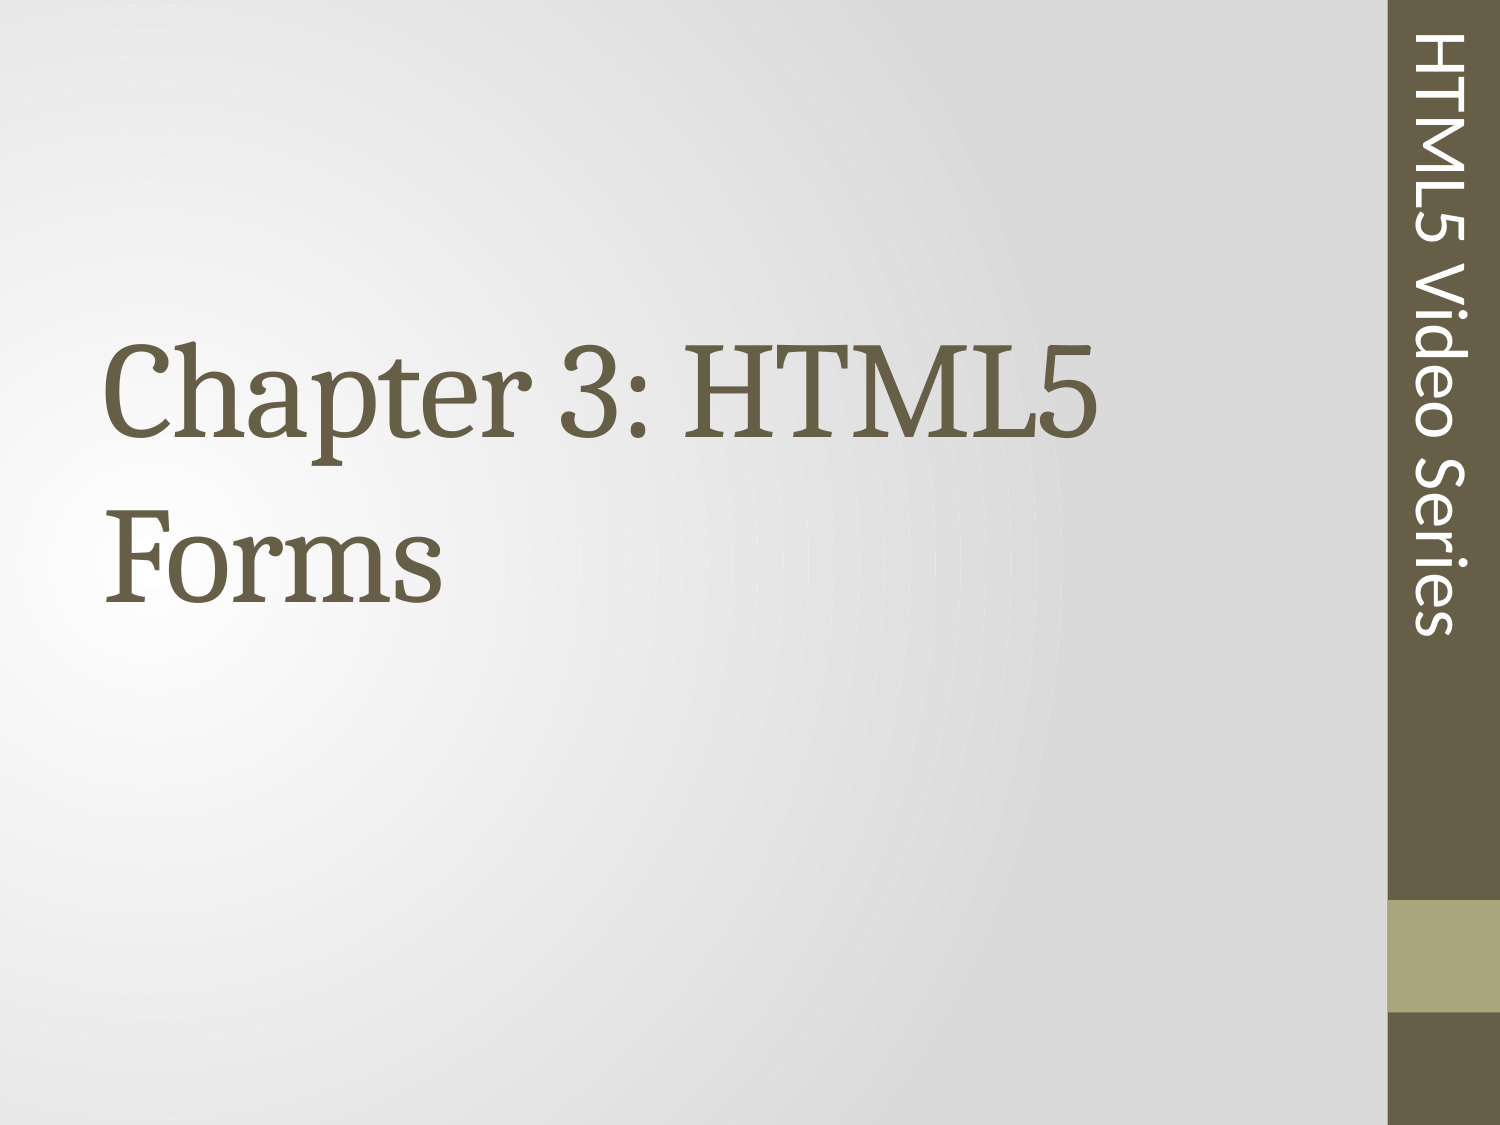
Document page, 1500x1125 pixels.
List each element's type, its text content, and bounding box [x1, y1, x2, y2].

text_box HTML5 Video Series [1393, 15, 1499, 654]
title Chapter 3: HTML5 Forms [87, 212, 1325, 638]
